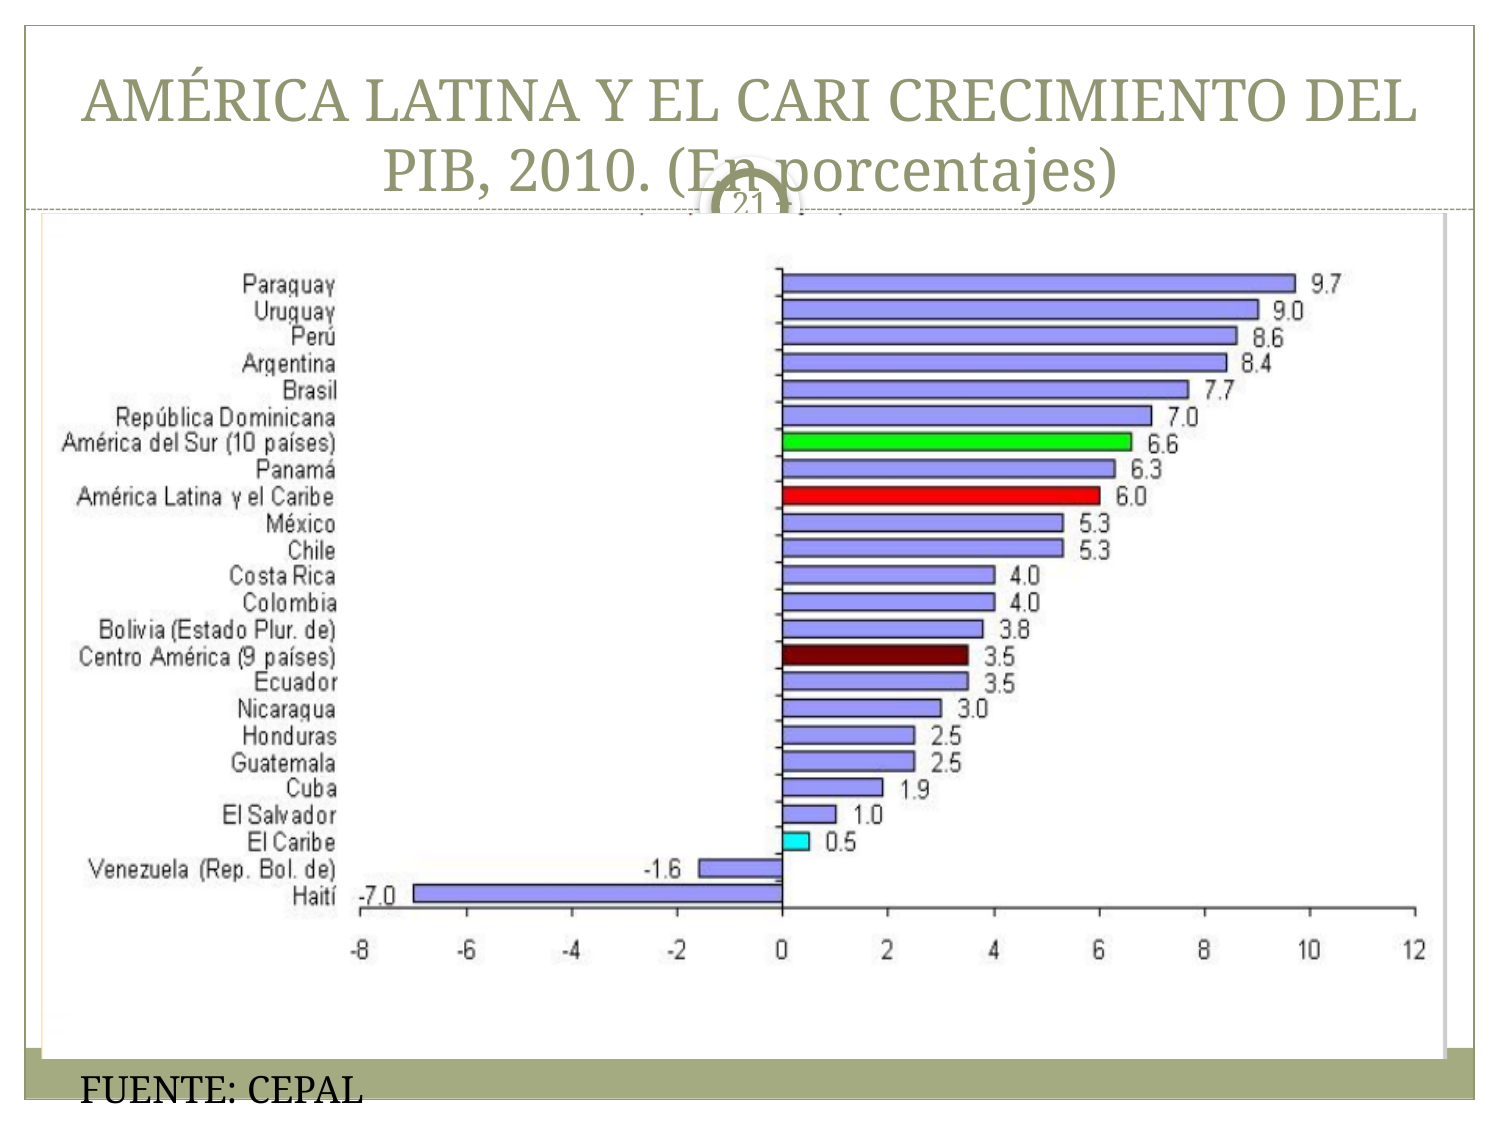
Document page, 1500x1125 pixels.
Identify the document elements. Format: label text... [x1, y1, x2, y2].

title AMÉRICA LATINA Y EL CARI CRECIMIENTO DEL PIB, 2010. (En porcentajes) [50, 85, 1451, 211]
slide_number 21 [712, 169, 788, 210]
picture [41, 212, 1448, 1059]
text_box FUENTE: CEPAL [64, 1068, 621, 1119]
